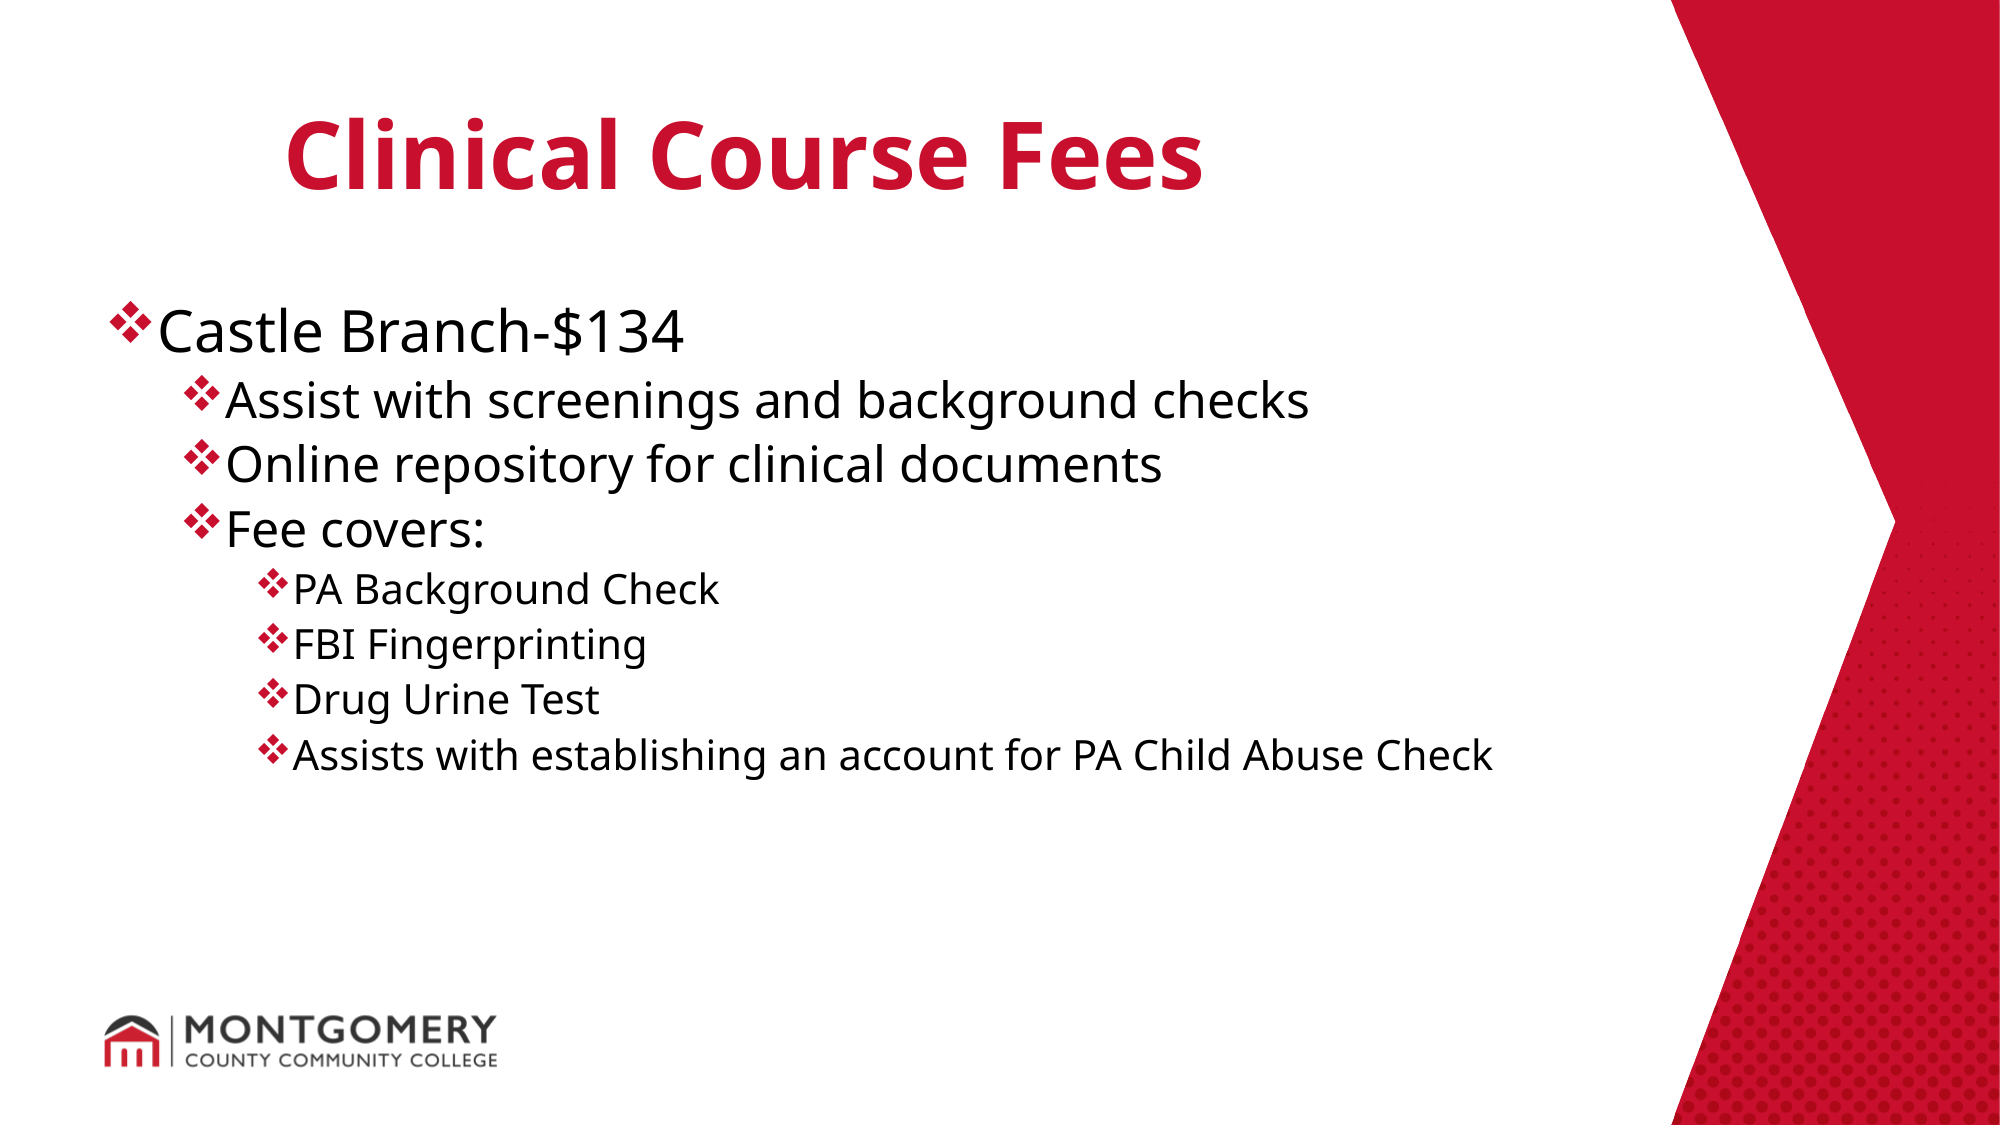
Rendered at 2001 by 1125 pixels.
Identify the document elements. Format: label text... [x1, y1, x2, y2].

list Castle Branch-$134 Assist with screenings and background checks Online repository for clinical documents Fee covers: PA Background Check FBI Fingerprinting Drug Urine Test Assists with establishing an account for PA Child Abuse Check [89, 294, 1627, 905]
list Clinical Course Fees [89, 101, 1399, 211]
picture [89, 993, 509, 1103]
picture [1610, 0, 2000, 1125]
